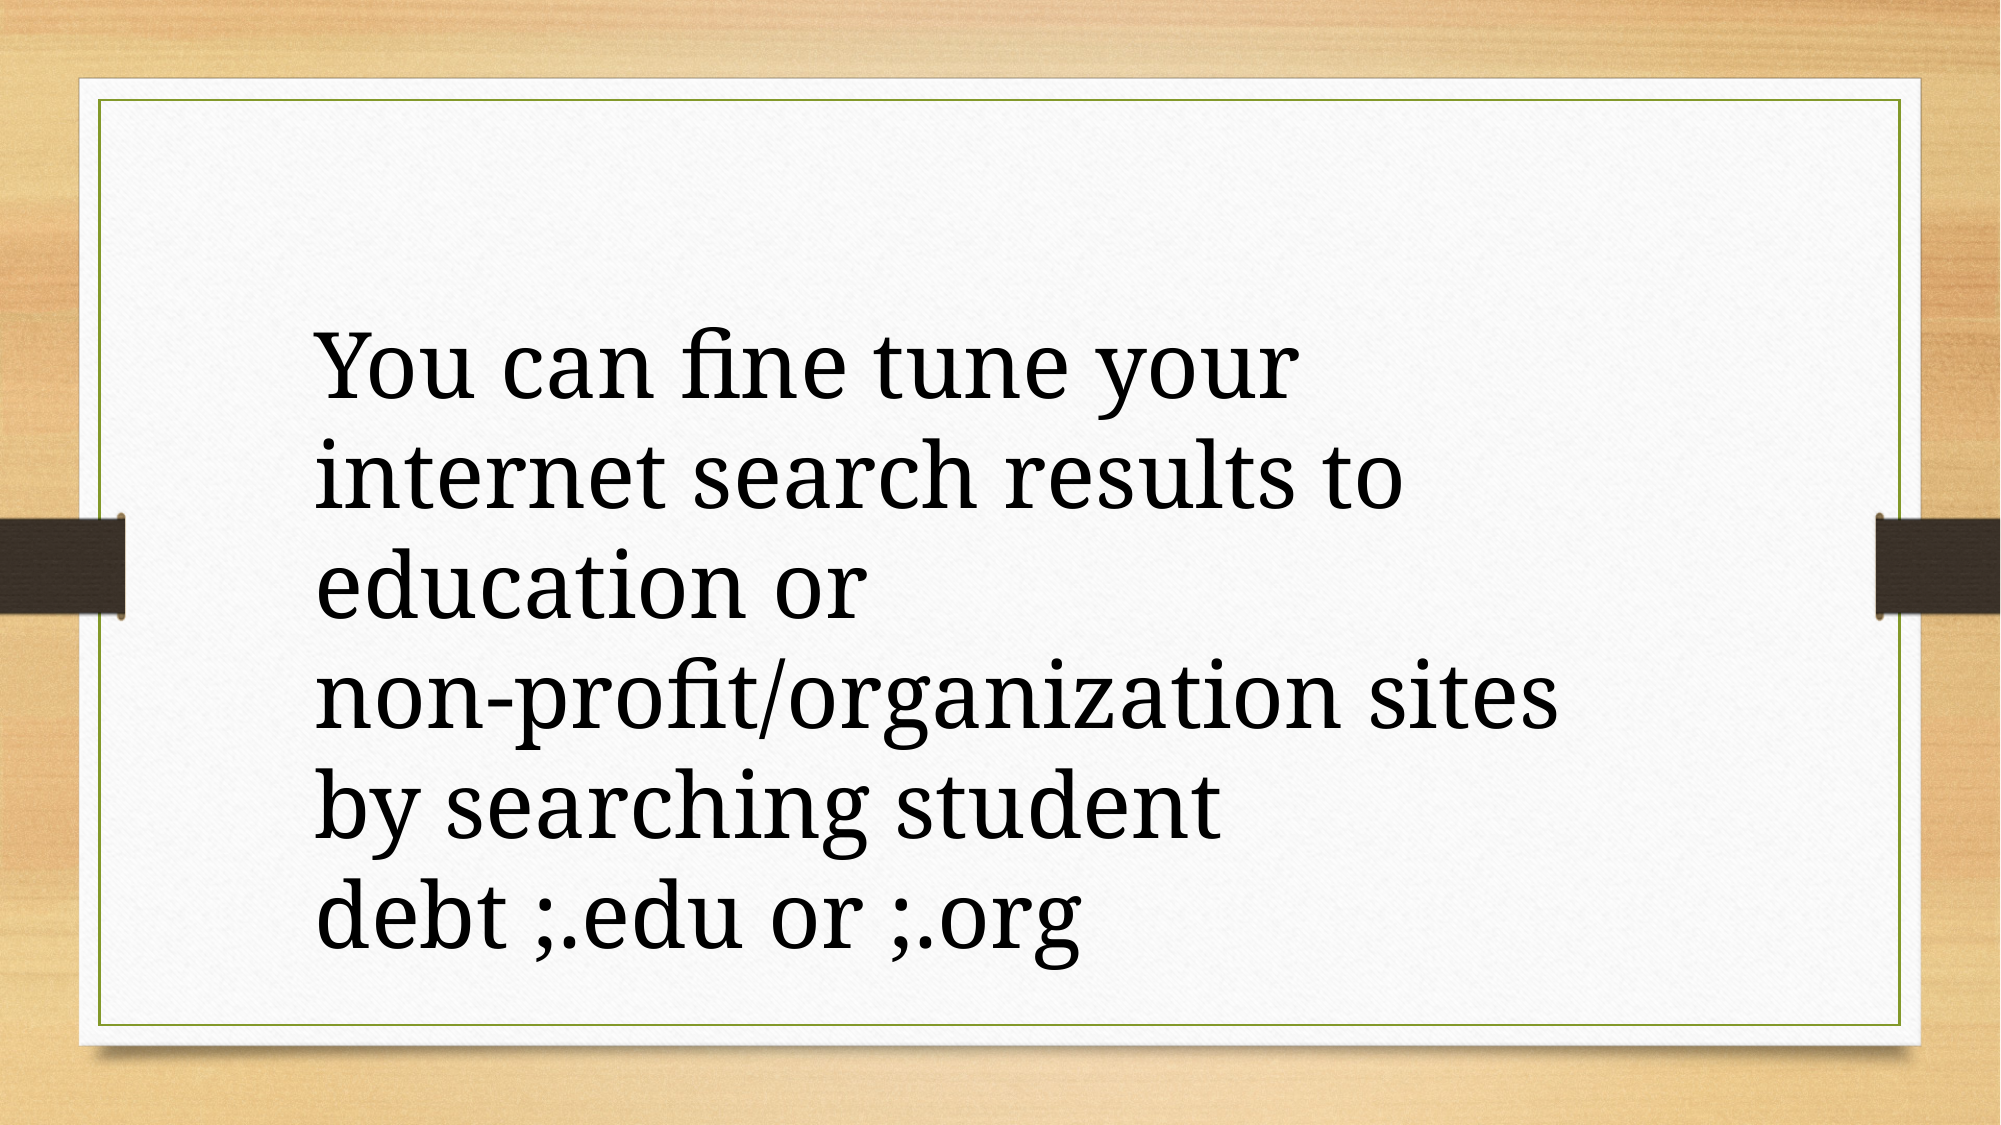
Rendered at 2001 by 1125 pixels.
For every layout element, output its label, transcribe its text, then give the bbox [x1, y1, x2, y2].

text_box You can fine tune your internet search results to education or non-profit/organization sites by searching student debt ;.edu or ;.org [300, 299, 1655, 975]
picture [0, 0, 2001, 1125]
